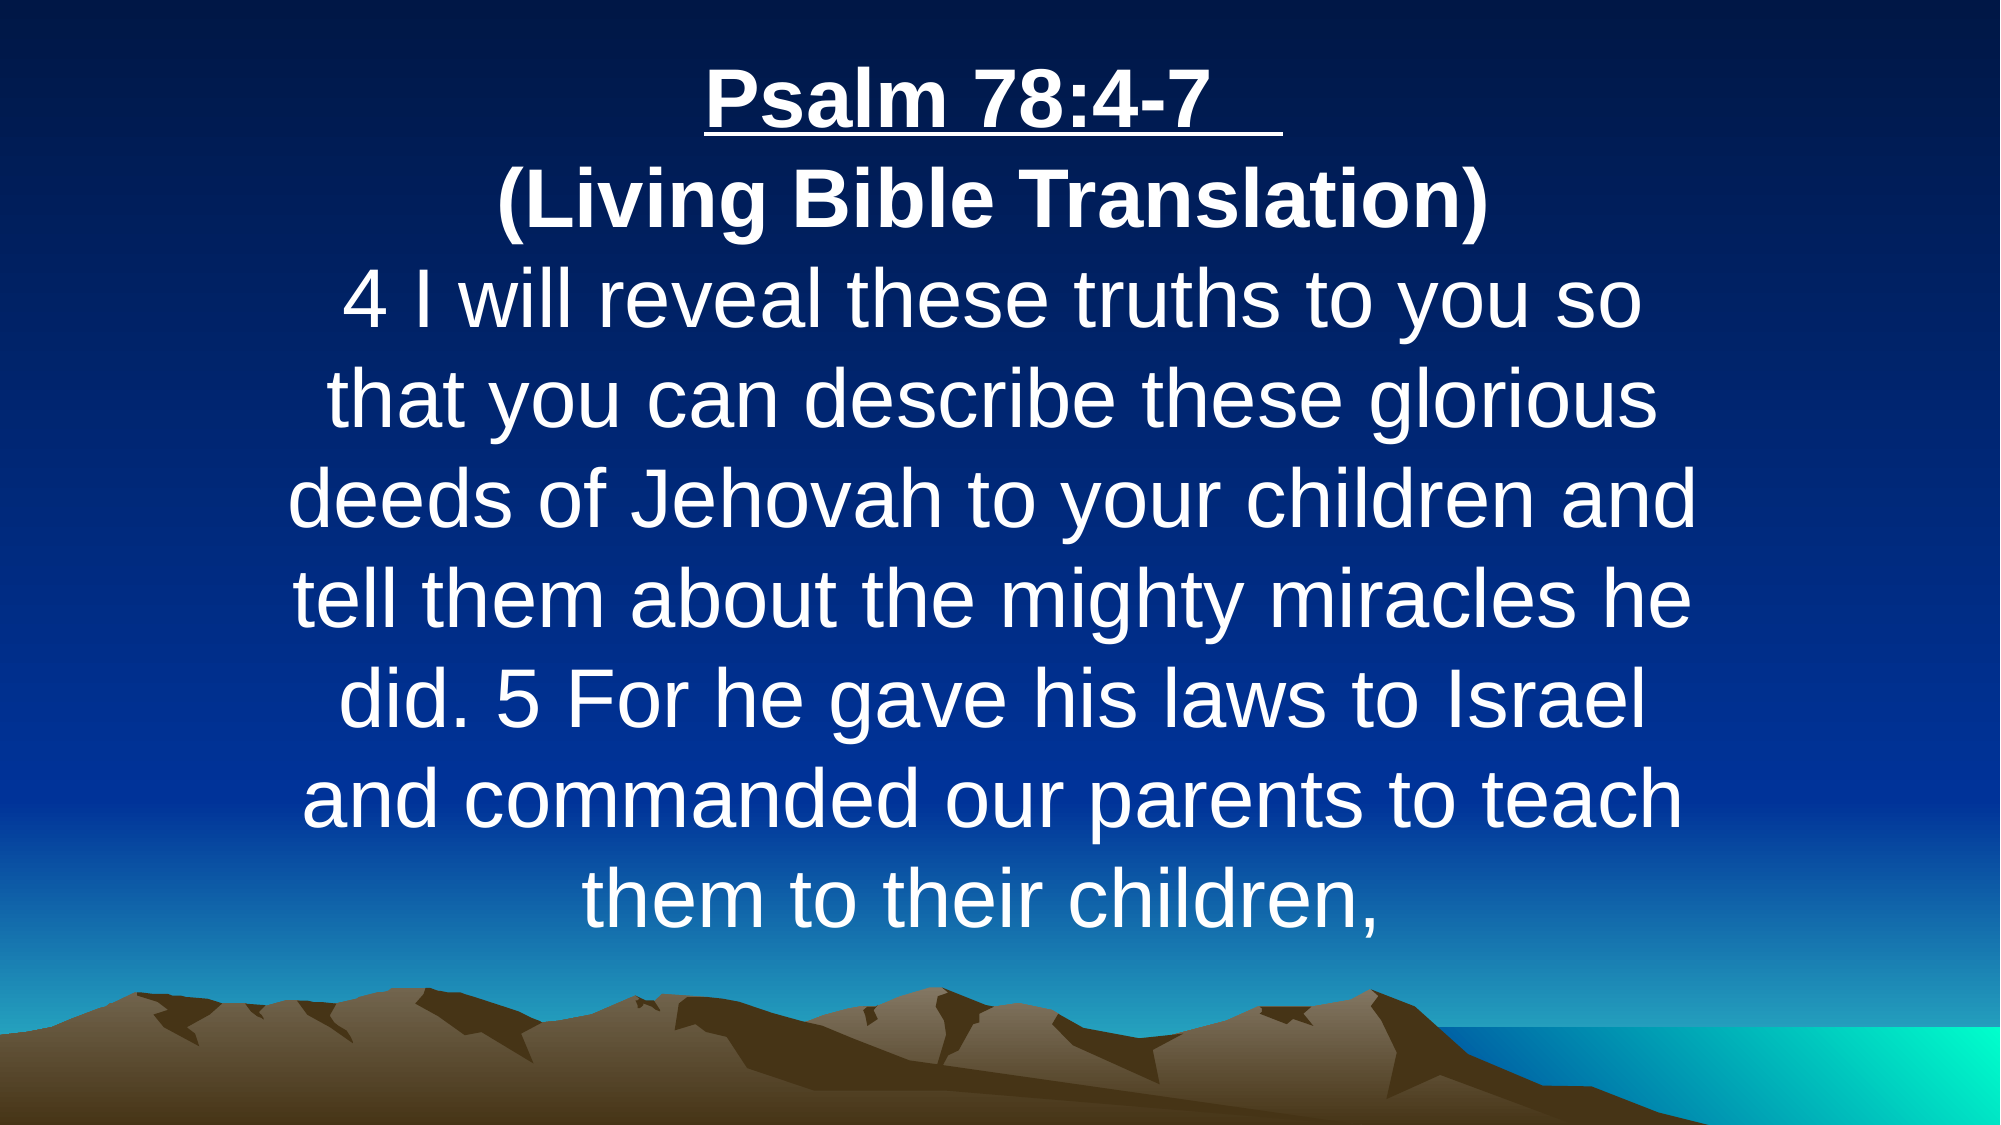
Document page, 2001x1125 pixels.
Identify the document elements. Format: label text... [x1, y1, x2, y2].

text_box Psalm 78:4-7 (Living Bible Translation) 4 I will reveal these truths to you so that you can describe these glorious deeds of Jehovah to your children and tell them about the mighty miracles he did. 5 For he gave his laws to Israel and commanded our parents to teach them to their children, [262, 36, 1725, 1125]
